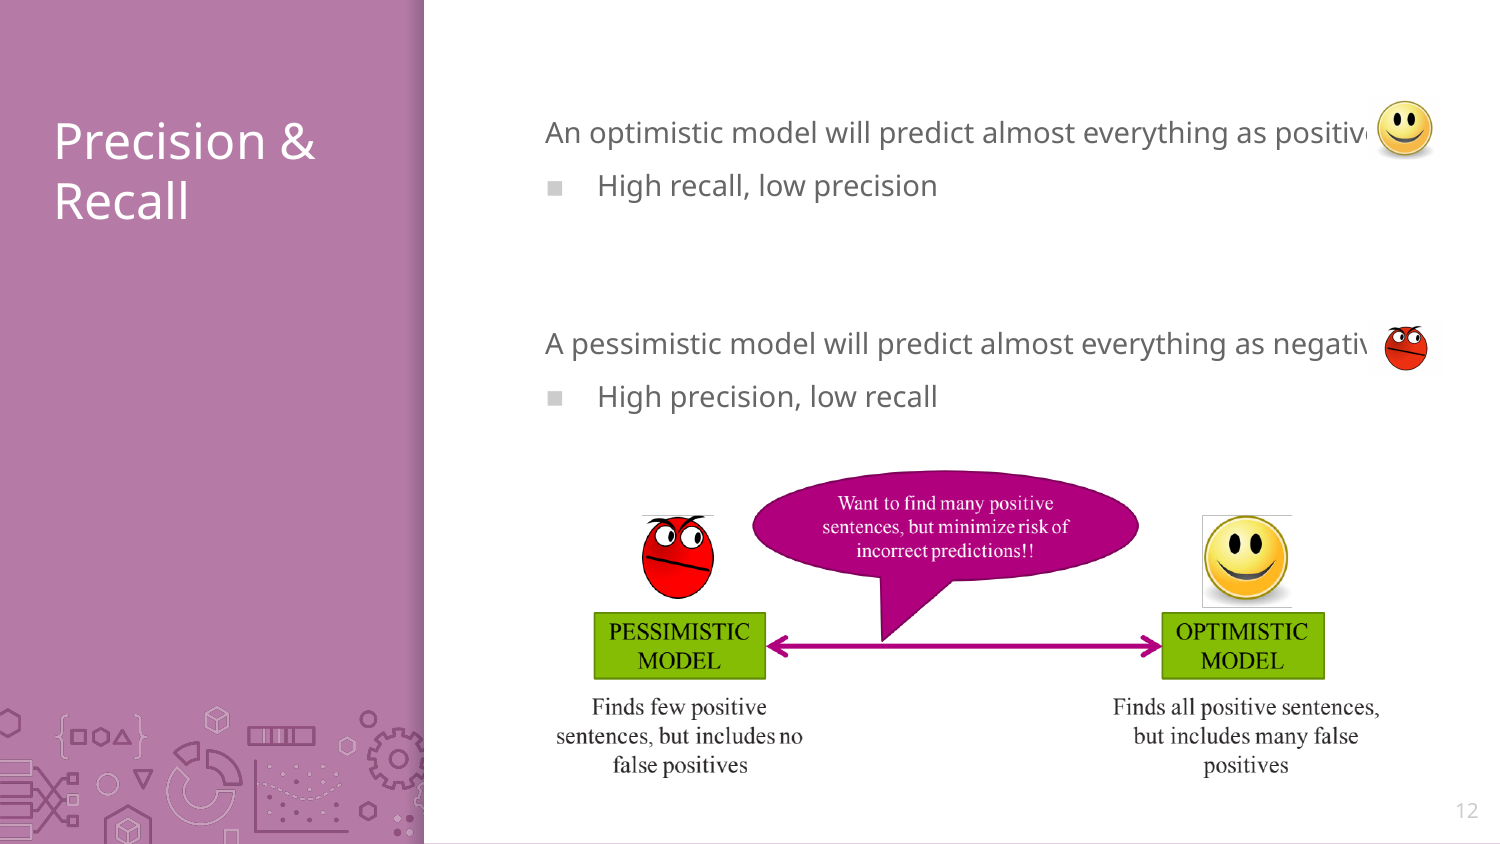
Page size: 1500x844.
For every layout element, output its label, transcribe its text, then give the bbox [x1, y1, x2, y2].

list An optimistic model will predict almost everything as positive High recall, low precision A pessimistic model will predict almost everything as negative High precision, low recall [506, 94, 1425, 748]
slide_number 12 [1403, 779, 1494, 844]
picture [1367, 319, 1443, 375]
picture [535, 469, 1397, 792]
picture [0, 701, 424, 844]
picture [1367, 96, 1440, 161]
title Precision & Recall [38, 94, 375, 748]
